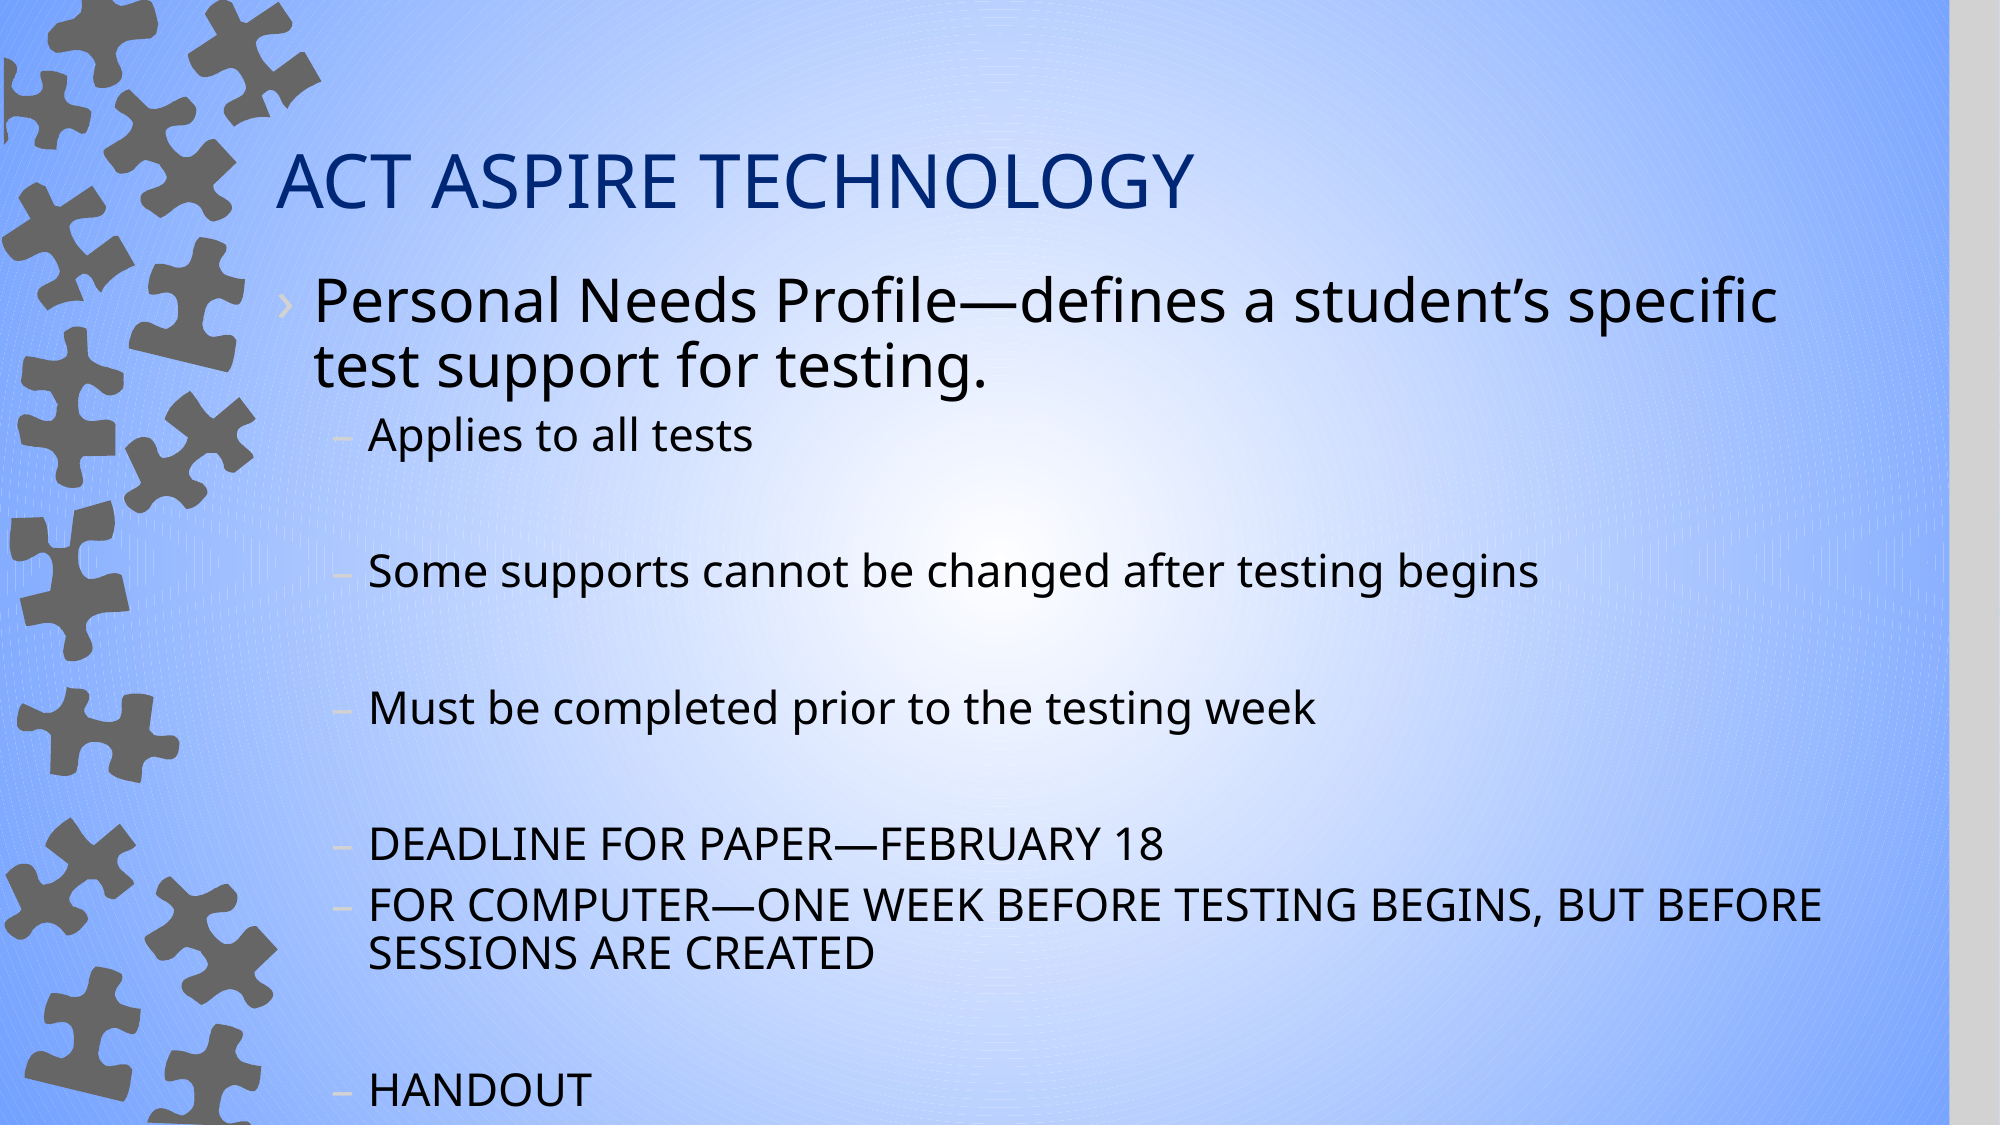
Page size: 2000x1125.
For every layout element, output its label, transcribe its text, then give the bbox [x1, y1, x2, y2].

title ACT ASPIRE TECHNOLOGY [261, 29, 1867, 233]
list Personal Needs Profile—defines a student’s specific test support for testing. Applies to all tests Some supports cannot be changed after testing begins Must be completed prior to the testing week DEADLINE FOR PAPER—FEBRUARY 18 FOR COMPUTER—ONE WEEK BEFORE TESTING BEGINS, BUT BEFORE SESSIONS ARE CREATED HANDOUT [261, 262, 1867, 1125]
